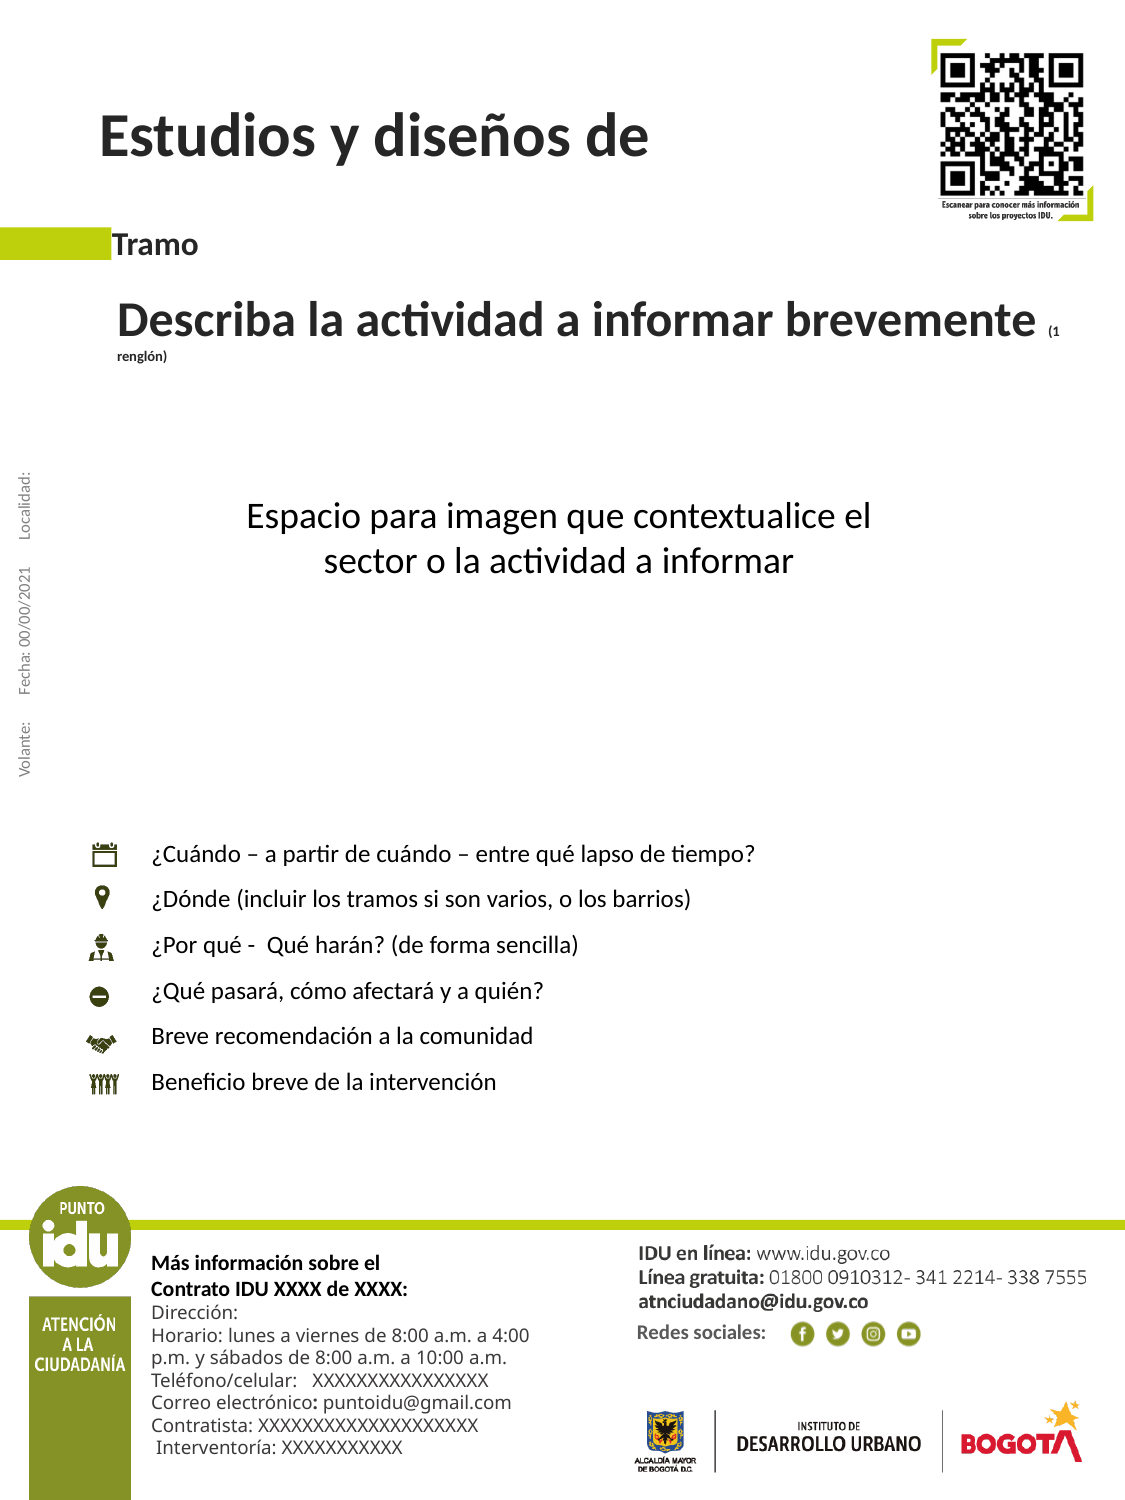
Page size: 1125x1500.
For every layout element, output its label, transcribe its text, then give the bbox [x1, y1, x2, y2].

text_box Volante: Fecha: 00/00/2021 Localidad: [5, 36, 71, 793]
text_box Más información sobre el Contrato IDU XXXX de XXXX: Dirección: Horario: lunes a viernes de 8:00 a.m. a 4:00 p.m. y sábados de 8:00 a.m. a 10:00 a.m. Teléfono/celular: XXXXXXXXXXXXXXXX Correo electrónico: puntoidu@gmail.com Contratista: XXXXXXXXXXXXXXXXXXXX Interventoría: XXXXXXXXXXX [136, 1241, 579, 1488]
text_box Describa la actividad a informar brevemente (1 renglón) [102, 279, 1080, 372]
picture [938, 50, 1086, 220]
text_box Espacio para imagen que contextualice el sector o la actividad a informar [223, 484, 895, 589]
text_box ¿Cuándo – a partir de cuándo – entre qué lapso de tiempo? ¿Dónde (incluir los tramos si son varios, o los barrios) ¿Por qué - Qué harán? (de forma sencilla) ¿Qué pasará, cómo afectará y a quién? Breve recomendación a la comunidad Beneficio breve de la intervención [136, 829, 1103, 1221]
picture [613, 1220, 1125, 1371]
text_box Estudios y diseños de [84, 86, 1030, 177]
picture [84, 1027, 118, 1061]
text_box Tramo [97, 214, 1074, 270]
picture [29, 1186, 131, 1500]
picture [612, 1378, 1125, 1500]
picture [87, 837, 122, 872]
picture [84, 932, 118, 966]
picture [85, 880, 119, 914]
picture [87, 1067, 121, 1101]
picture [87, 984, 111, 1009]
